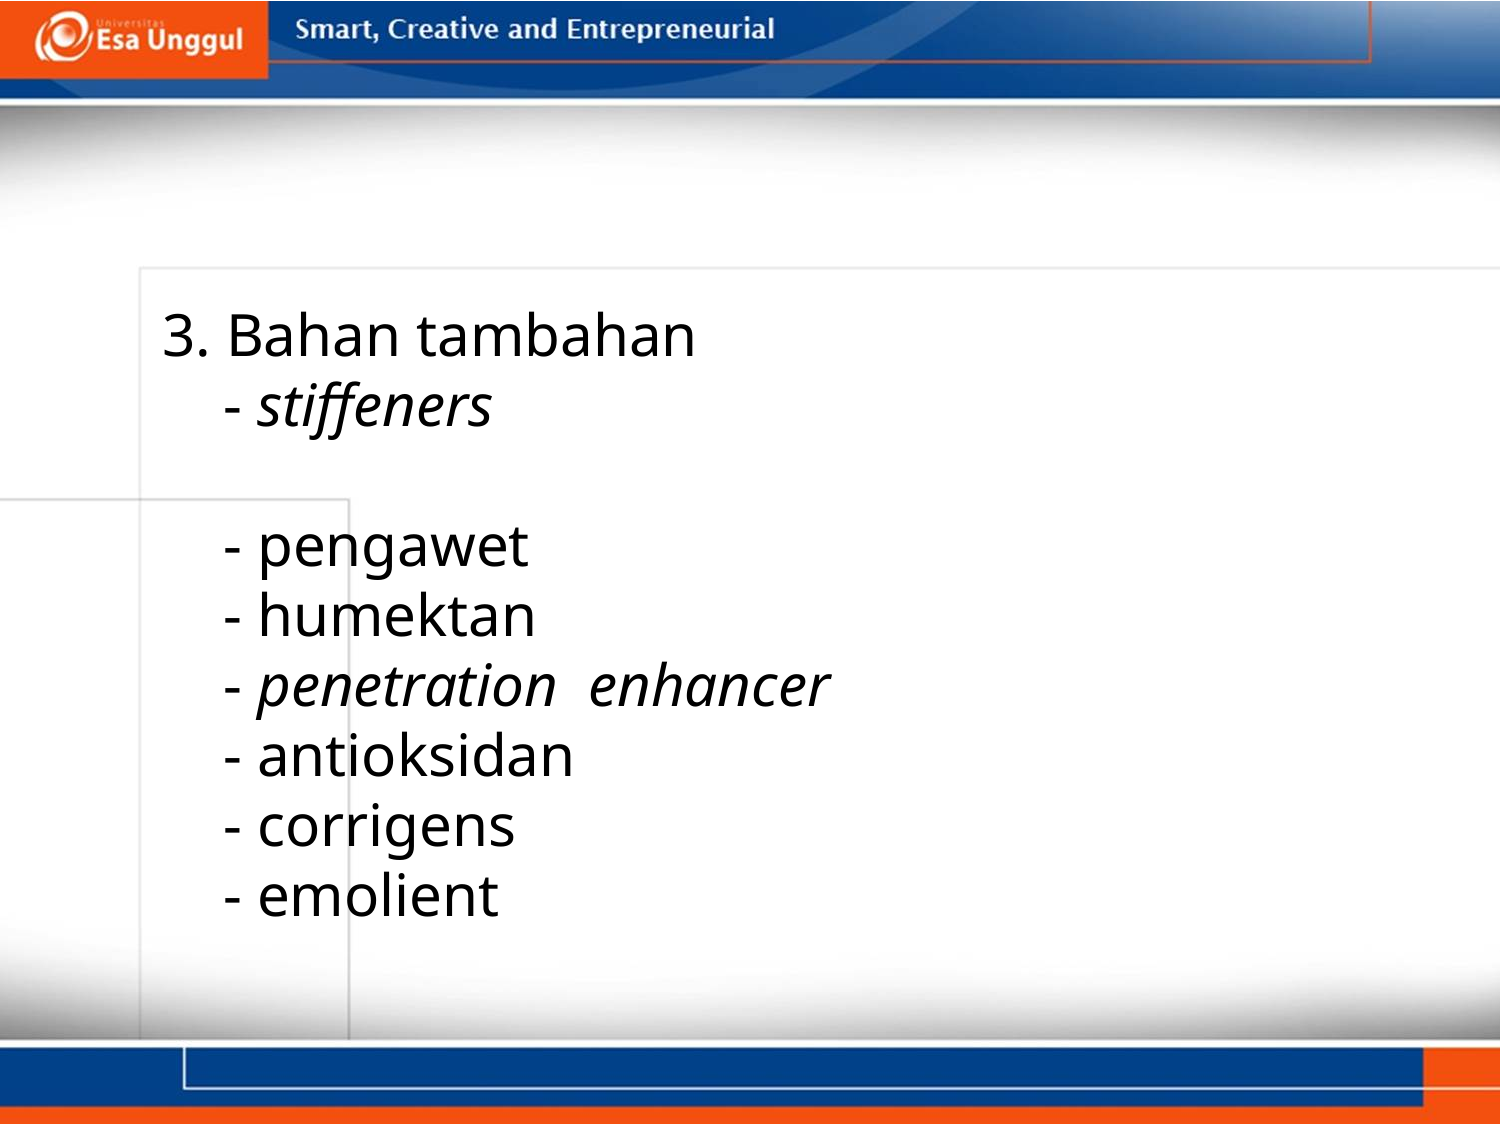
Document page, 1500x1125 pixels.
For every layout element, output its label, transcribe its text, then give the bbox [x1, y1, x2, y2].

text_box 3. Bahan tambahan - stiffeners - pengawet - humektan - penetration enhancer - antioksidan - corrigens - emolient [147, 290, 1125, 1006]
picture [0, 1, 1500, 1124]
